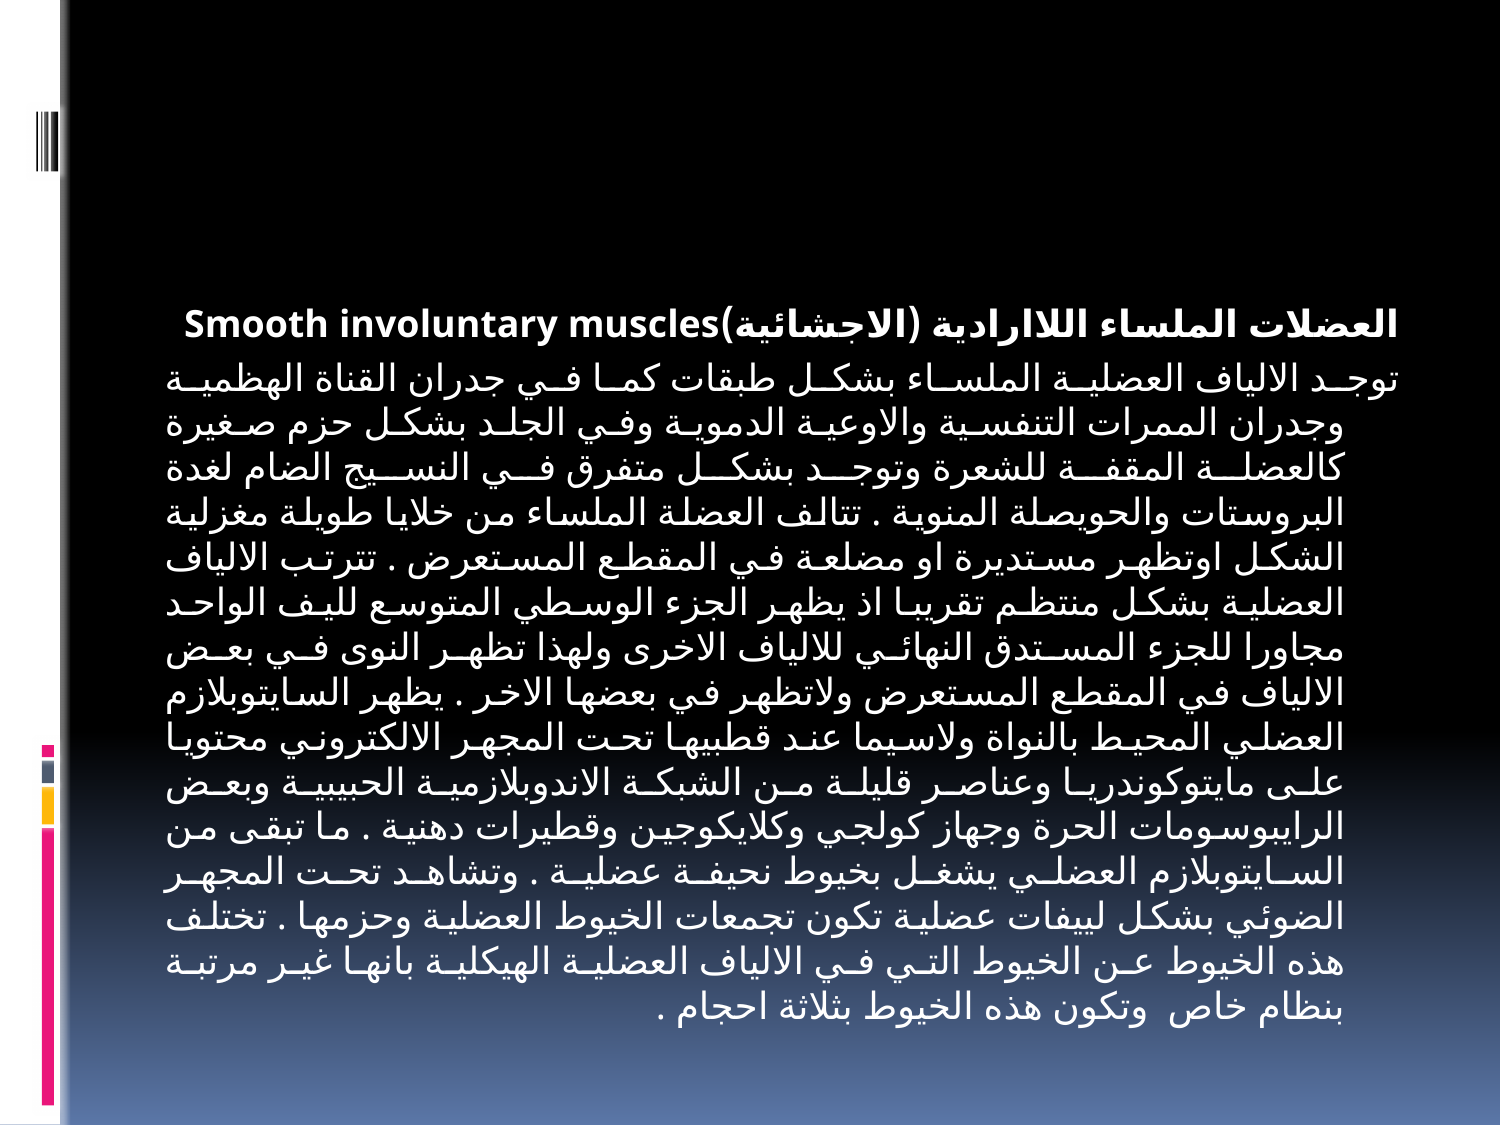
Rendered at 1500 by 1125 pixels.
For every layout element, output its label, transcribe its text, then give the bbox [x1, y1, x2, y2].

list العضلات الملساء اللاارادية (الاجشائية)Smooth involuntary muscles توجد الالياف العضلية الملساء بشكل طبقات كما في جدران القناة الهظمية وجدران الممرات التنفسية والاوعية الدموية وفي الجلد بشكل حزم صغيرة كالعضلة المقفة للشعرة وتوجد بشكل متفرق في النسيج الضام لغدة البروستات والحويصلة المنوية . تتالف العضلة الملساء من خلايا طويلة مغزلية الشكل اوتظهر مستديرة او مضلعة في المقطع المستعرض . تترتب الالياف العضلية بشكل منتظم تقريبا اذ يظهر الجزء الوسطي المتوسع لليف الواحد مجاورا للجزء المستدق النهائي للالياف الاخرى ولهذا تظهر النوى في بعض الالياف في المقطع المستعرض ولاتظهر في بعضها الاخر . يظهر السايتوبلازم العضلي المحيط بالنواة ولاسيما عند قطبيها تحت المجهر الالكتروني محتويا على مايتوكوندريا وعناصر قليلة من الشبكة الاندوبلازمية الحبيبية وبعض الرايبوسومات الحرة وجهاز كولجي وكلايكوجين وقطيرات دهنية . ما تبقى من السايتوبلازم العضلي يشغل بخيوط نحيفة عضلية . وتشاهد تحت المجهر الضوئي بشكل لييفات عضلية تكون تجمعات الخيوط العضلية وحزمها . تختلف هذه الخيوط عن الخيوط التي في الالياف العضلية الهيكلية بانها غير مرتبة بنظام خاص وتكون هذه الخيوط بثلاثة احجام . [150, 292, 1425, 1043]
